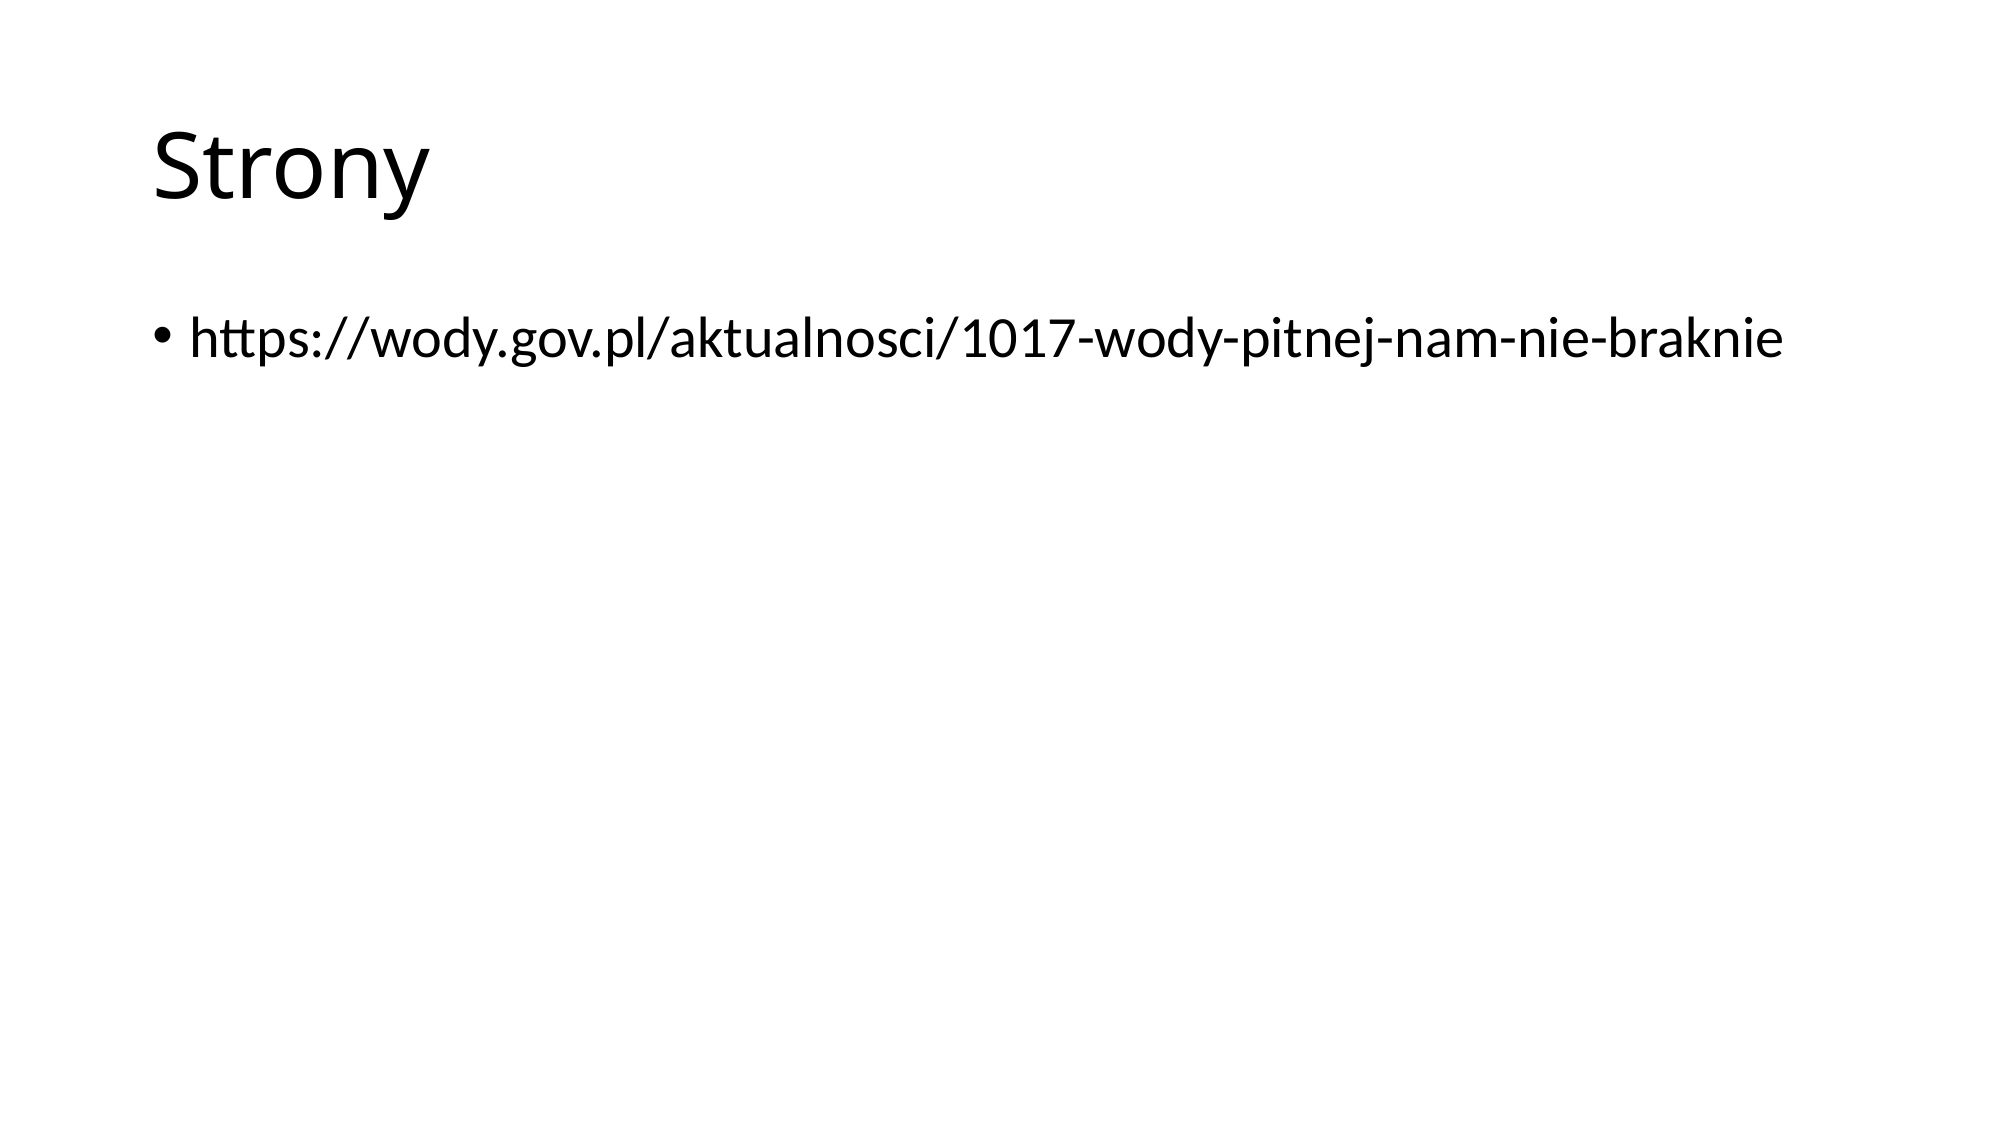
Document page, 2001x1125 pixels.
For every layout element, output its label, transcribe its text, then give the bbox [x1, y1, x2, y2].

title Strony [137, 59, 1863, 278]
list https://wody.gov.pl/aktualnosci/1017-wody-pitnej-nam-nie-braknie [137, 299, 1863, 1014]
